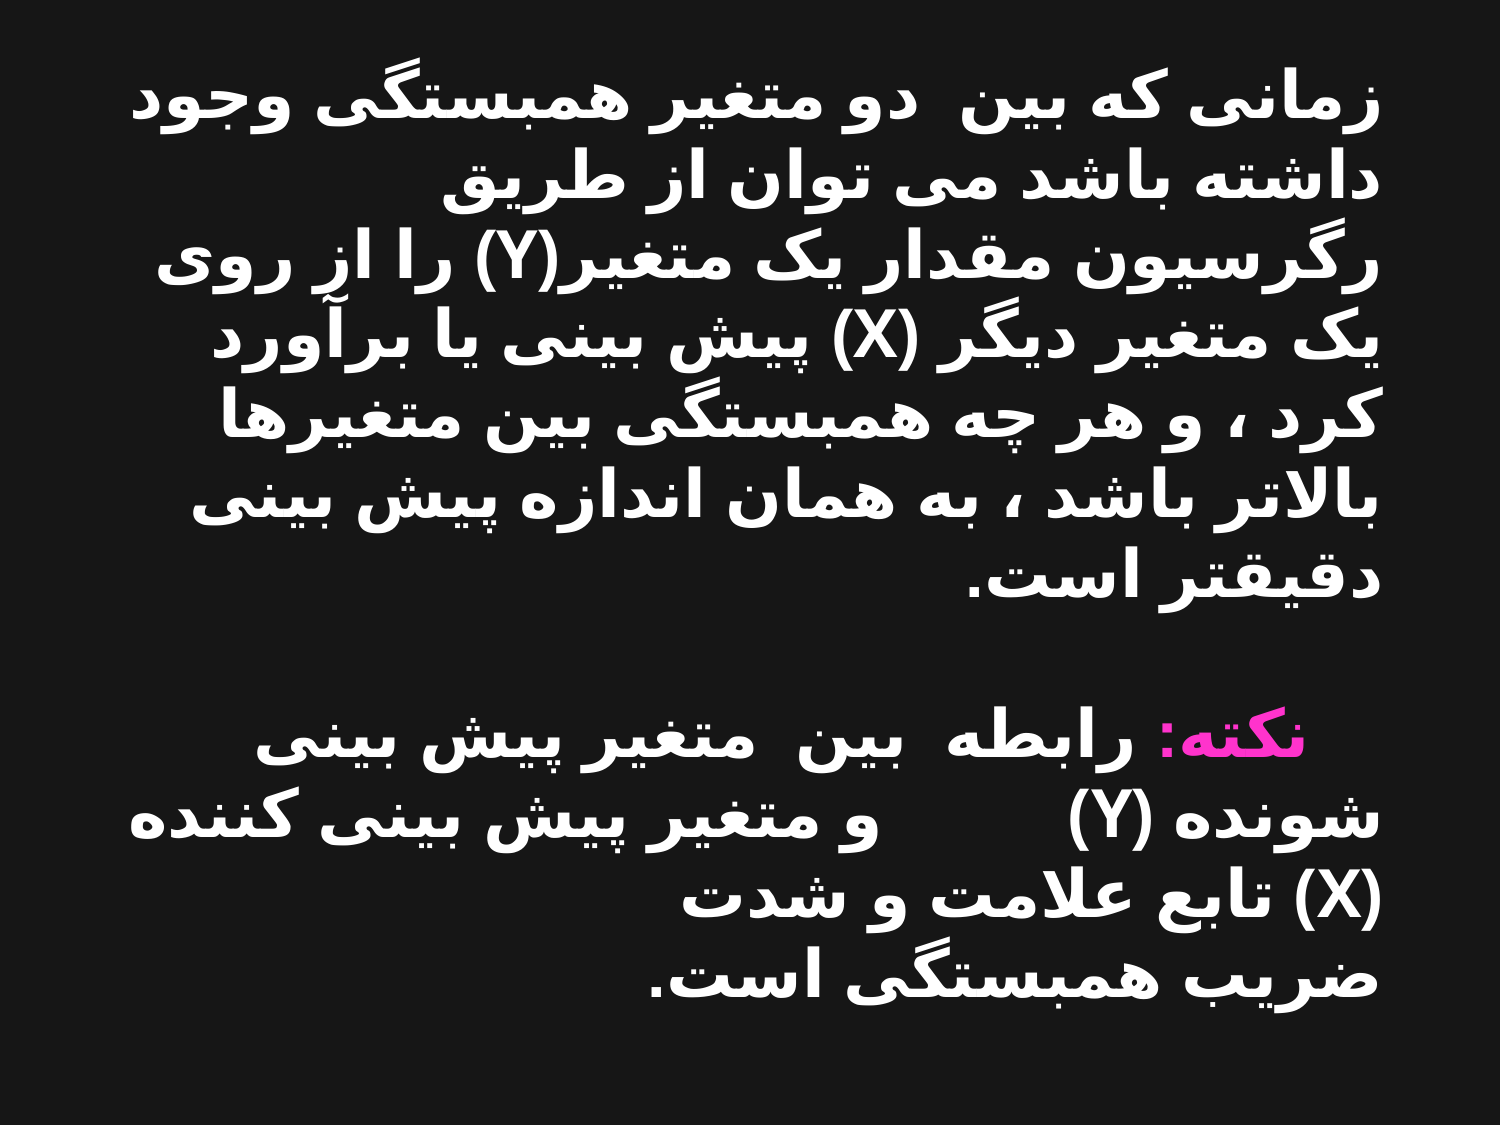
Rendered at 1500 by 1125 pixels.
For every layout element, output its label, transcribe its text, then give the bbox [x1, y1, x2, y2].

title زمانی که بین دو متغیر همبستگی وجود داشته باشد می توان از طریق رگرسیون مقدار یک متغیر(Y) را از روی یک متغیر دیگر (X) پیش بینی یا برآورد کرد ، و هر چه همبستگی بین متغیرها بالاتر باشد ، به همان اندازه پیش بینی دقیقتر است. نکته: رابطه بین متغیر پیش بینی شونده (Y) و متغیر پیش بینی کننده (X) تابع علامت و شدت ضریب همبستگی است. [112, 174, 1401, 888]
